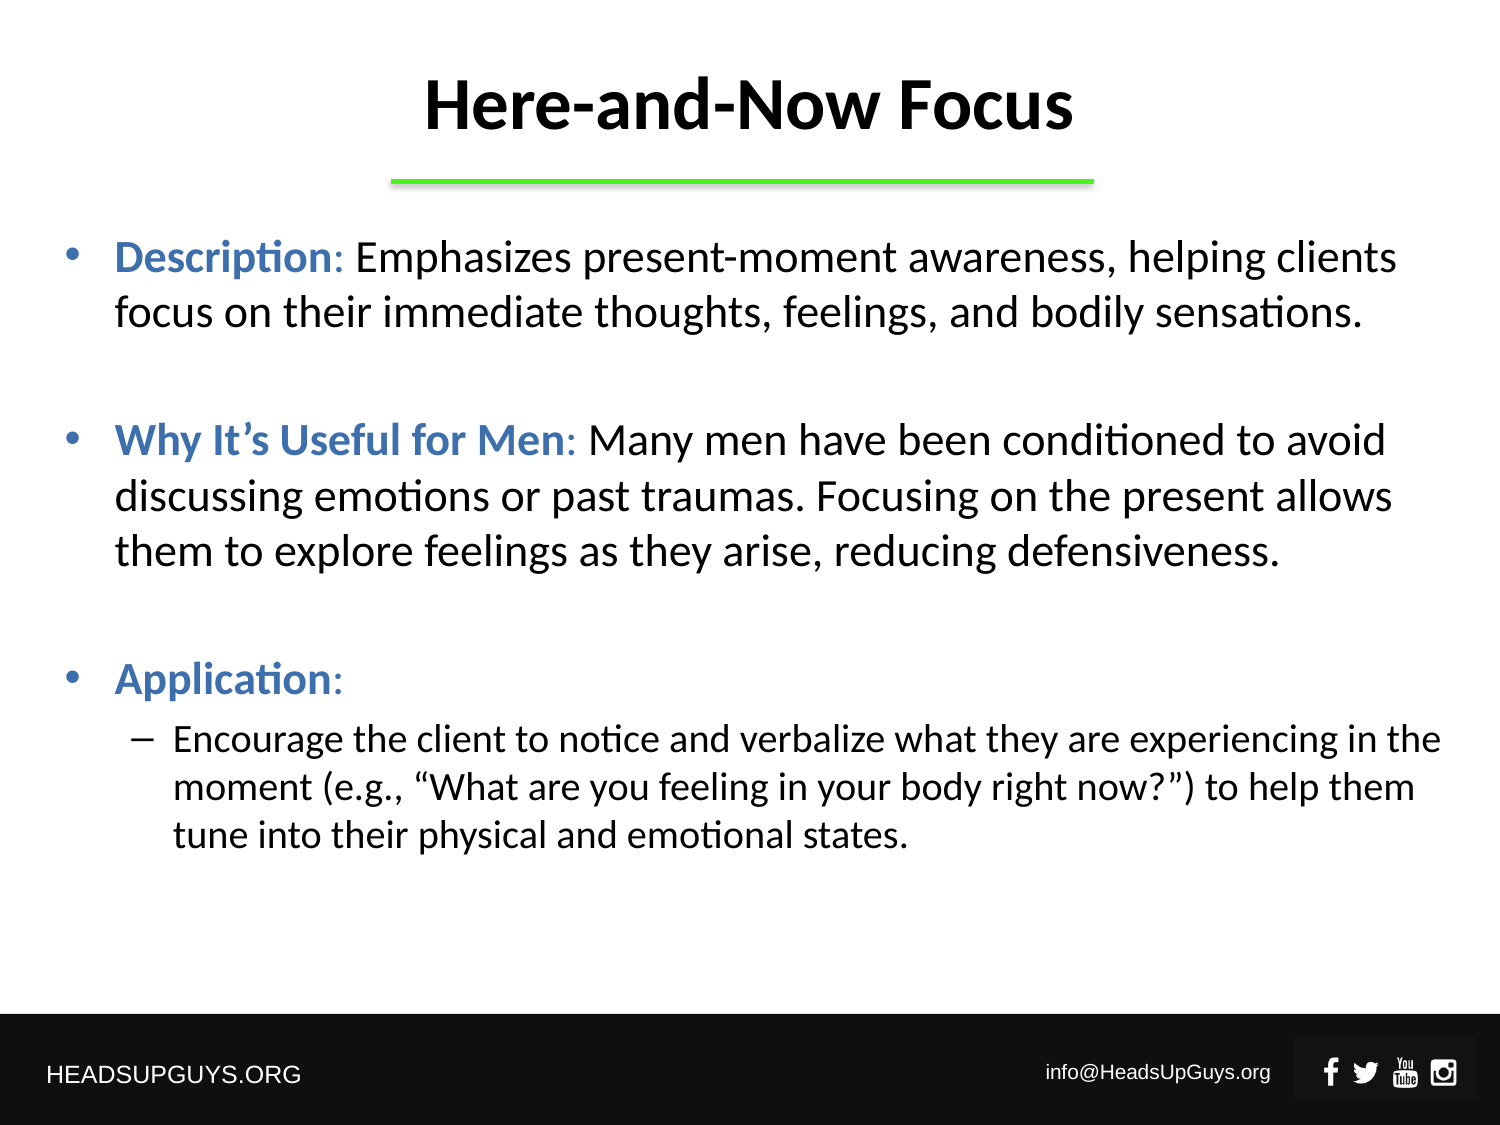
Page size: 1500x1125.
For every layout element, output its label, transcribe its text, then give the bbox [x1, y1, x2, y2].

picture [1293, 1036, 1477, 1101]
list Description: Emphasizes present-moment awareness, helping clients focus on their immediate thoughts, feelings, and bodily sensations. Why It’s Useful for Men: Many men have been conditioned to avoid discussing emotions or past traumas. Focusing on the present allows them to explore feelings as they arise, reducing defensiveness. Application: Encourage the client to notice and verbalize what they are experiencing in the moment (e.g., “What are you feeling in your body right now?”) to help them tune into their physical and emotional states. [49, 218, 1462, 979]
text_box [0, 1012, 1500, 1125]
text_box HEADSUPGUYS.ORG [31, 1050, 493, 1125]
text_box info@HeadsUpGuys.org [1030, 1050, 1286, 1091]
title Here-and-Now Focus [49, 37, 1450, 162]
